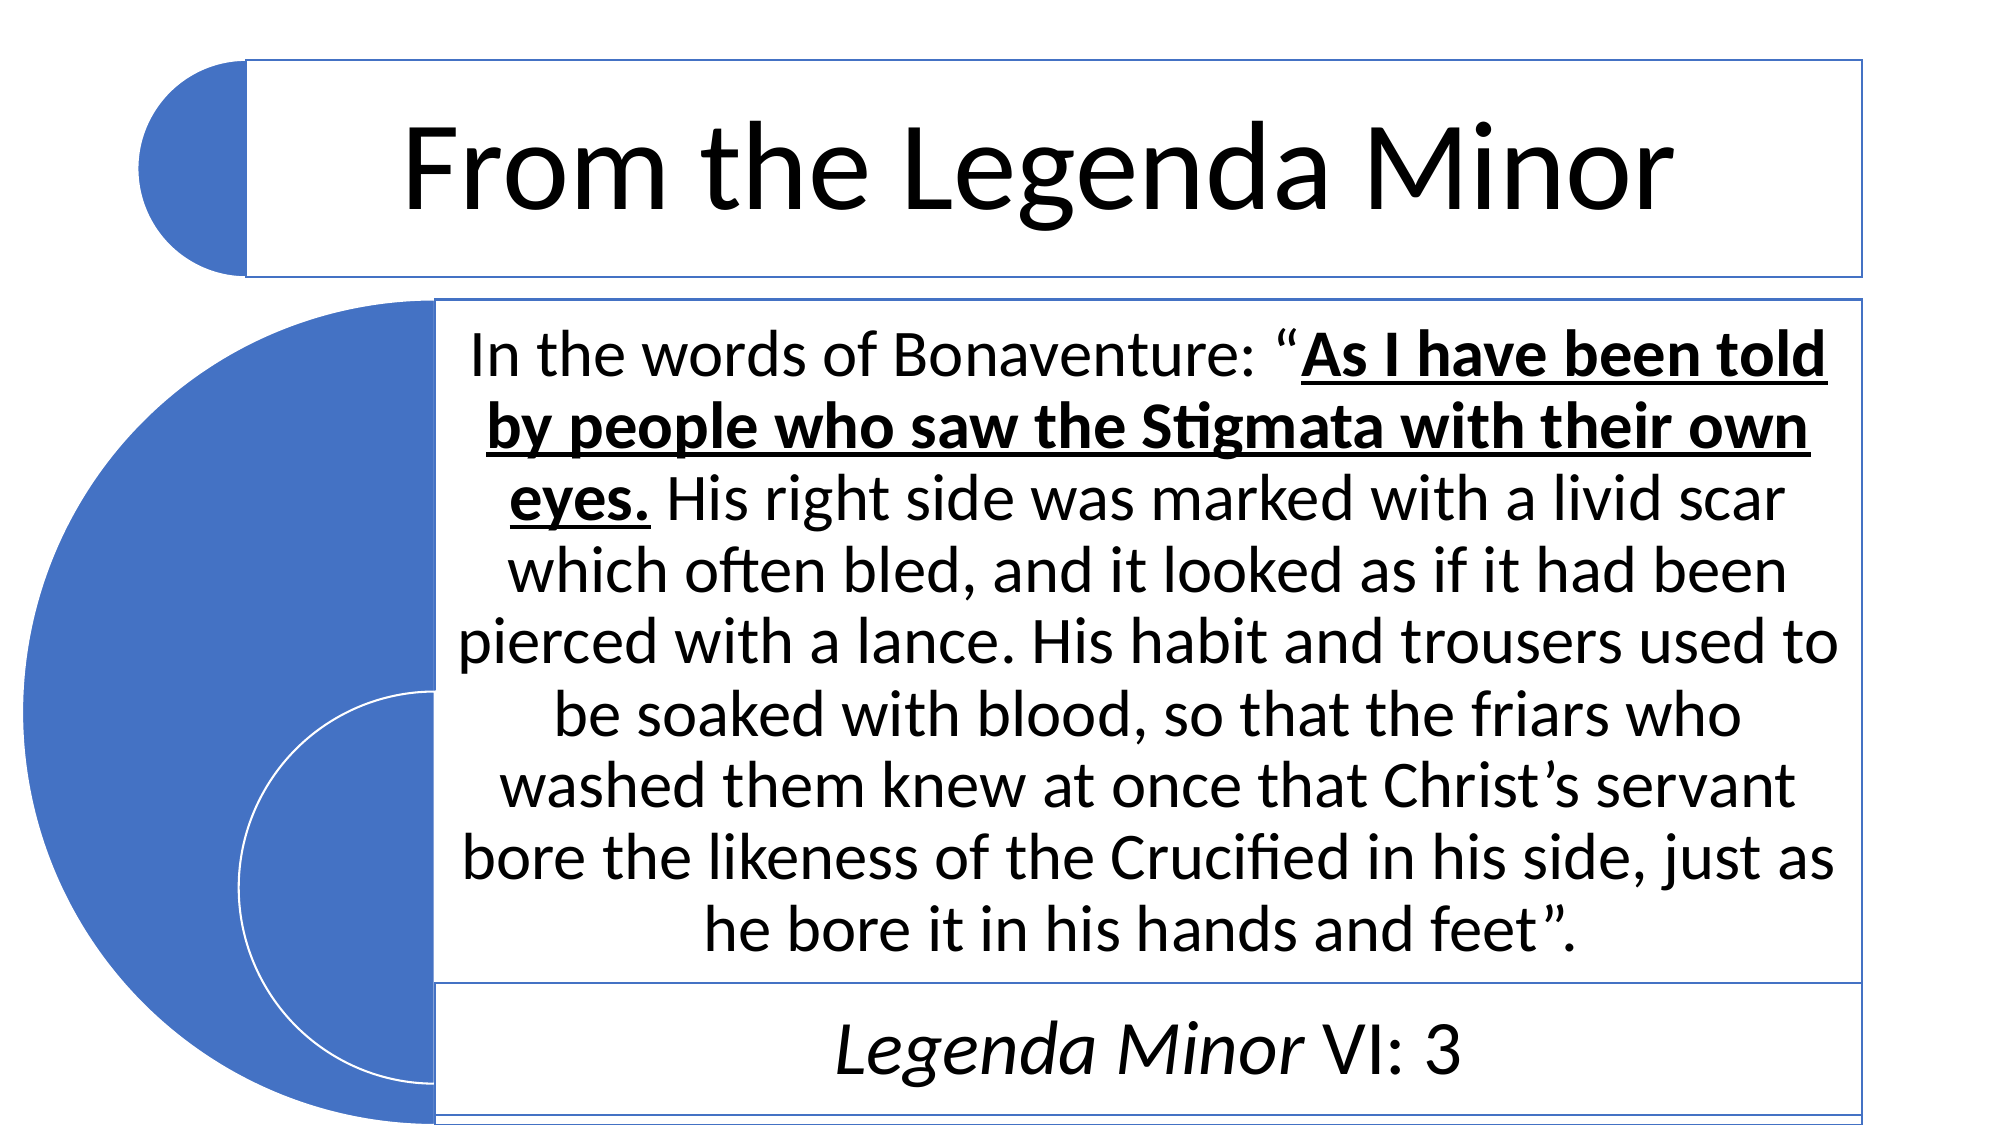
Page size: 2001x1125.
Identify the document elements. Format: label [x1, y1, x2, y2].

text_box [137, 59, 1863, 278]
list [22, 299, 1863, 1125]
